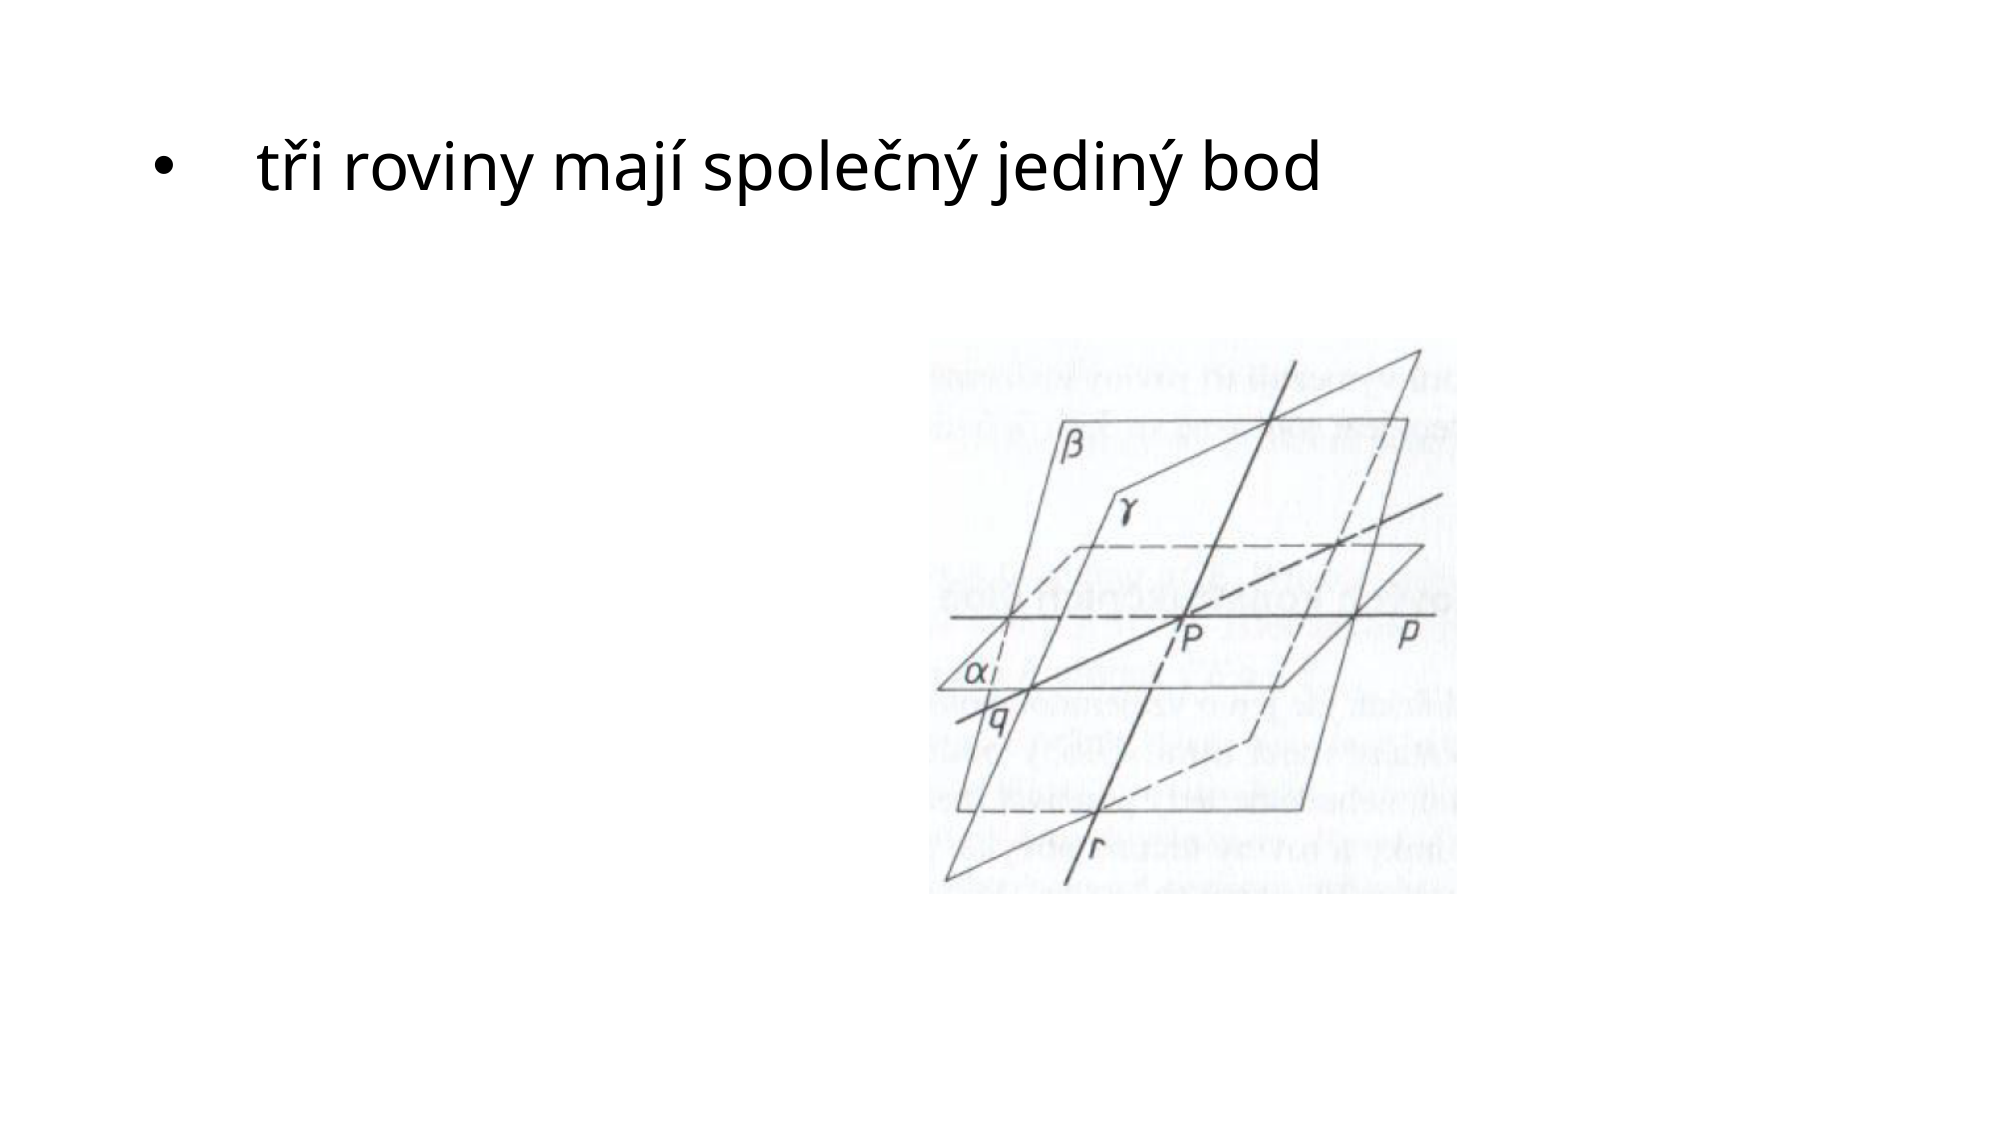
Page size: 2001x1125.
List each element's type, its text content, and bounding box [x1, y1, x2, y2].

title tři roviny mají společný jediný bod [137, 59, 1863, 278]
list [929, 337, 1457, 894]
